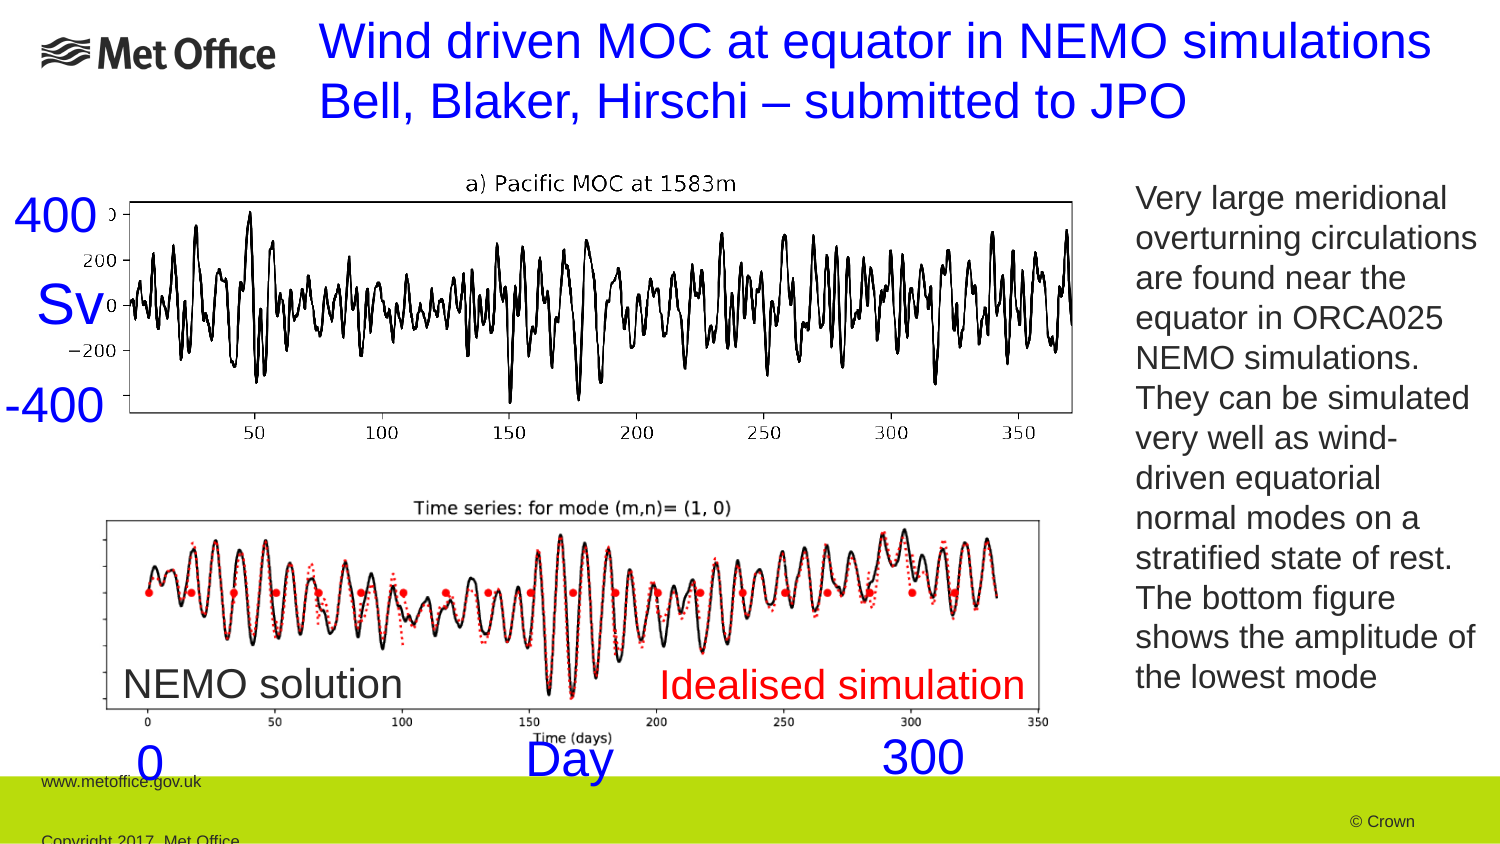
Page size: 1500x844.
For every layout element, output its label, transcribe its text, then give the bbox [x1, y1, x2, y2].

footer www.metoffice.gov.uk © Crown Copyright 2017, Met Office [0, 776, 1500, 844]
picture [62, 161, 1092, 457]
text_box -400 [0, 360, 56, 444]
picture [10, 6, 306, 100]
text_box Sv [24, 255, 56, 348]
text_box 300 [870, 761, 977, 797]
text_box Wind driven MOC at equator in NEMO simulations Bell, Blaker, Hirschi – submitted to JPO [306, 0, 1445, 140]
text_box Very large meridional overturning circulations are found near the equator in ORCA025 NEMO simulations. They can be simulated very well as wind-driven equatorial normal modes on a stratified state of rest. The bottom figure shows the amplitude of the lowest mode [1123, 164, 1498, 708]
picture [98, 493, 1056, 754]
text_box 0 [124, 761, 176, 803]
text_box 400 [2, 171, 56, 255]
text_box Day [513, 761, 641, 799]
